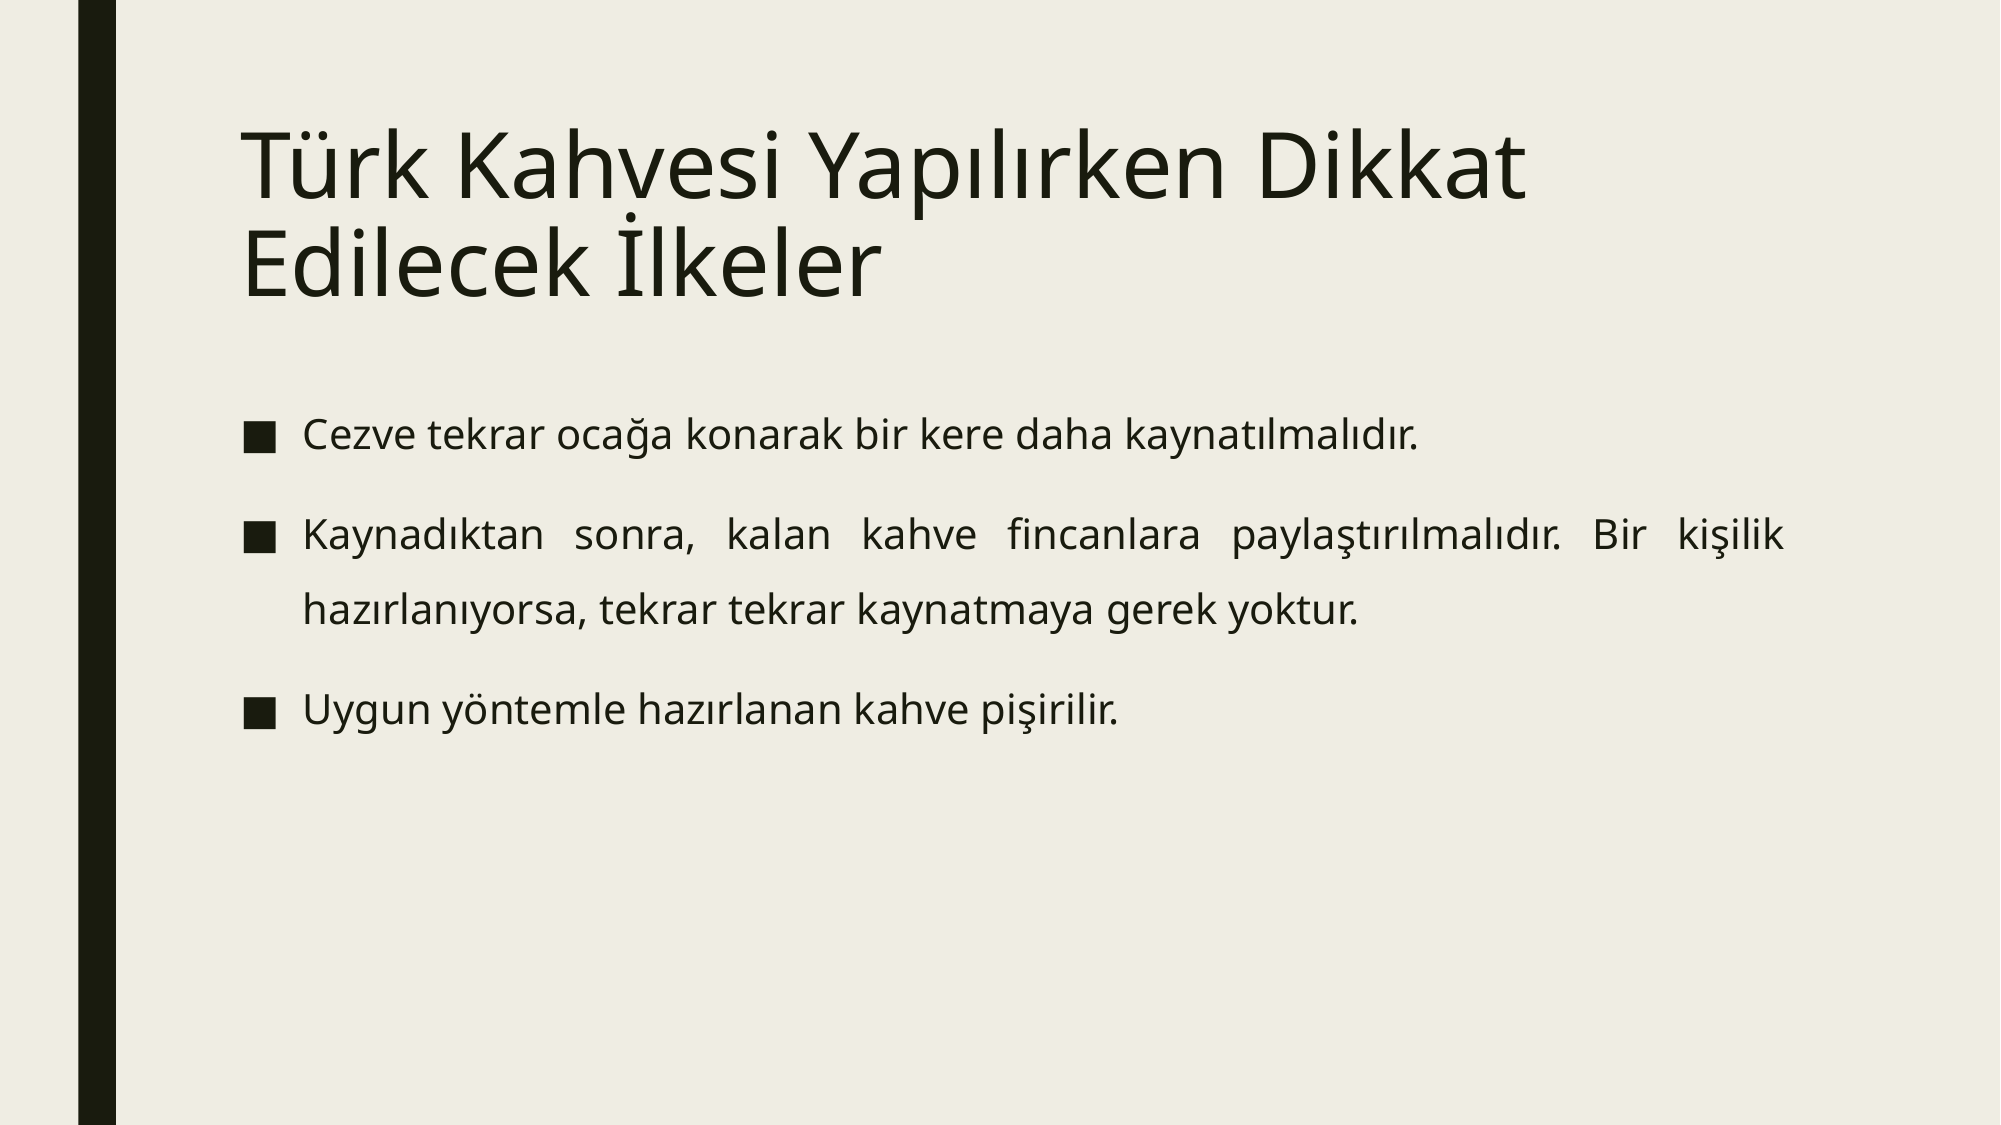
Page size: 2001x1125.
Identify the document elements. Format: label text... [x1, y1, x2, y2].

list Cezve tekrar ocağa konarak bir kere daha kaynatılmalıdır. Kaynadıktan sonra, kalan kahve fincanlara paylaştırılmalıdır. Bir kişilik hazırlanıyorsa, tekrar tekrar kaynatmaya gerek yoktur. Uygun yöntemle hazırlanan kahve pişirilir. [225, 375, 1800, 963]
title Türk Kahvesi Yapılırken Dikkat Edilecek İlkeler [225, 112, 1800, 357]
